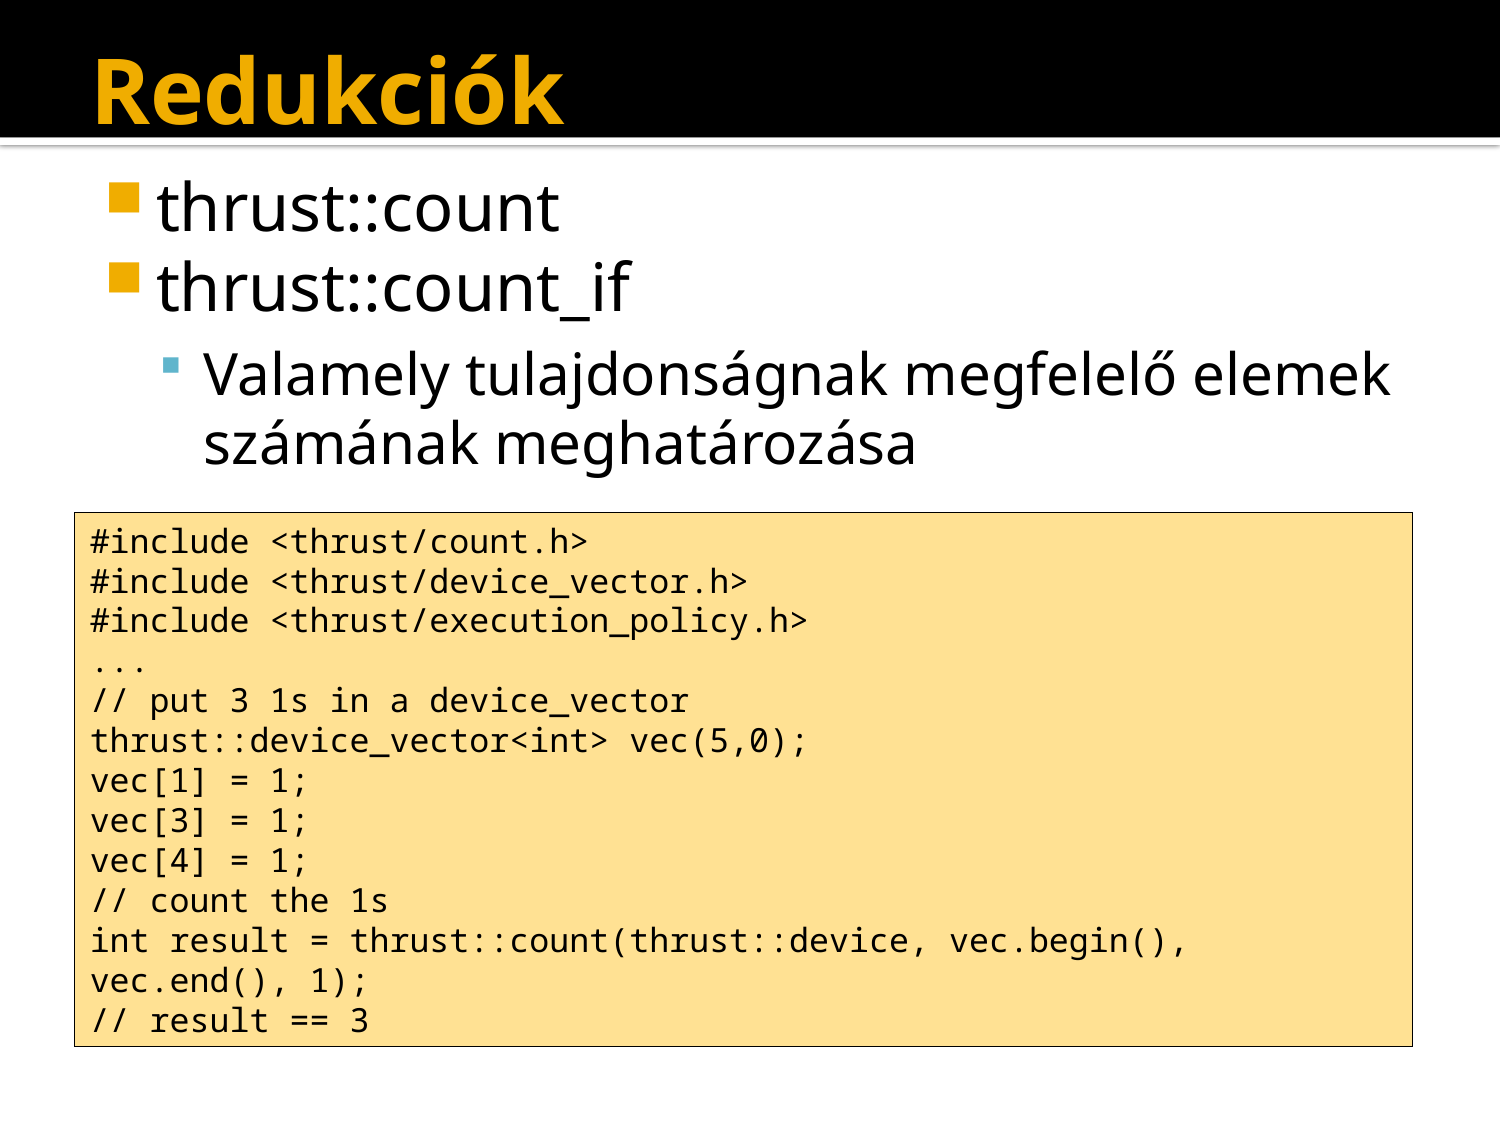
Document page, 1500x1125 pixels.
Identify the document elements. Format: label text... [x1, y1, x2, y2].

title Redukciók [75, 25, 1425, 149]
text_box #include <thrust/count.h> #include <thrust/device_vector.h> #include <thrust/execution_policy.h> ... // put 3 1s in a device_vector thrust::device_vector<int> vec(5,0); vec[1] = 1; vec[3] = 1; vec[4] = 1; // count the 1s int result = thrust::count(thrust::device, vec.begin(), vec.end(), 1); // result == 3 [74, 512, 1413, 1047]
list thrust::count thrust::count_if Valamely tulajdonságnak megfelelő elemek számának meghatározása [75, 149, 1425, 1050]
